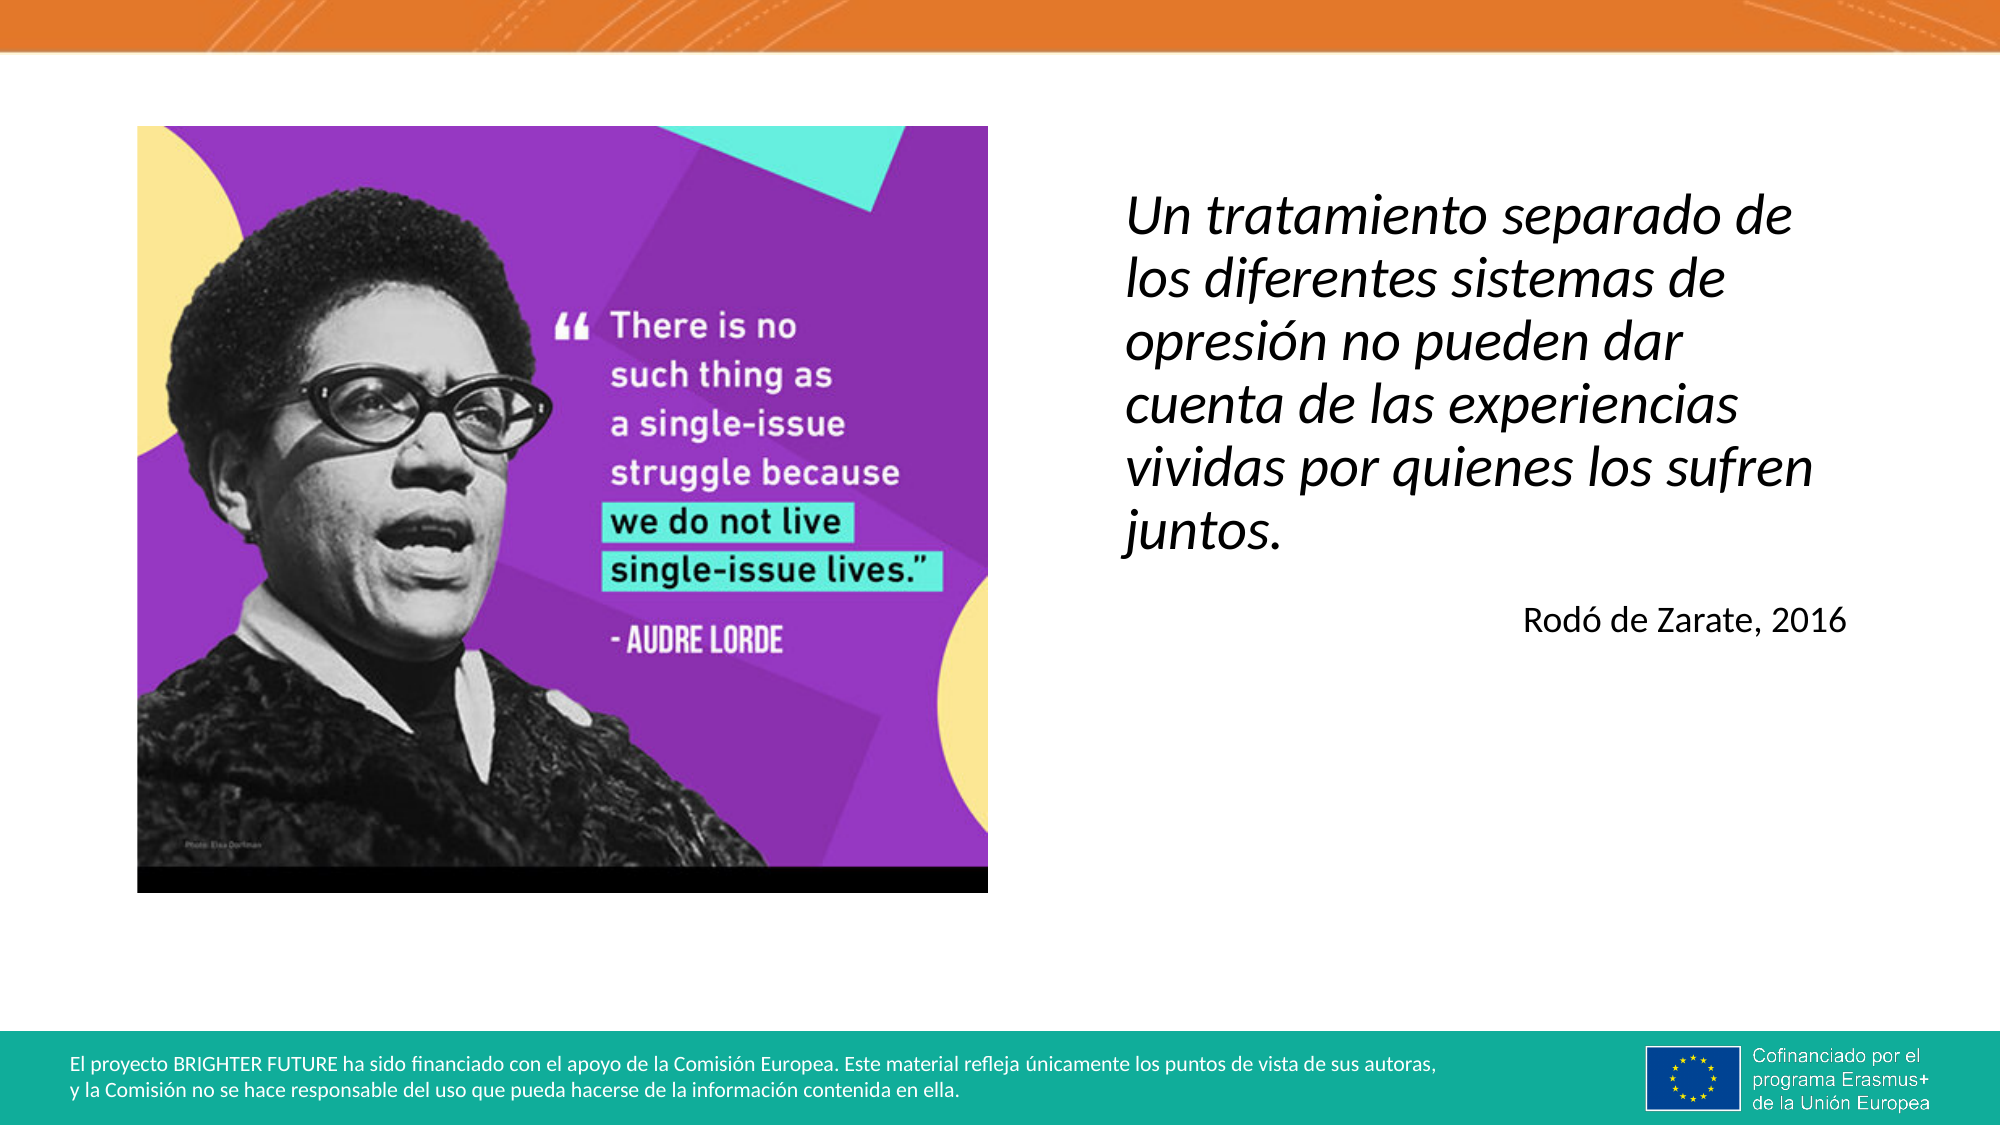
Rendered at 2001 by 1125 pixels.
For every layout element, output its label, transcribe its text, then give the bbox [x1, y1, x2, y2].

picture [137, 126, 989, 893]
picture [0, 0, 2000, 55]
picture [1629, 1029, 1970, 1125]
list Un tratamiento separado de los diferentes sistemas de opresión no pueden dar cuenta de las experiencias vividas por quienes los sufren juntos. Rodó de Zarate, 2016 [1110, 177, 1863, 729]
